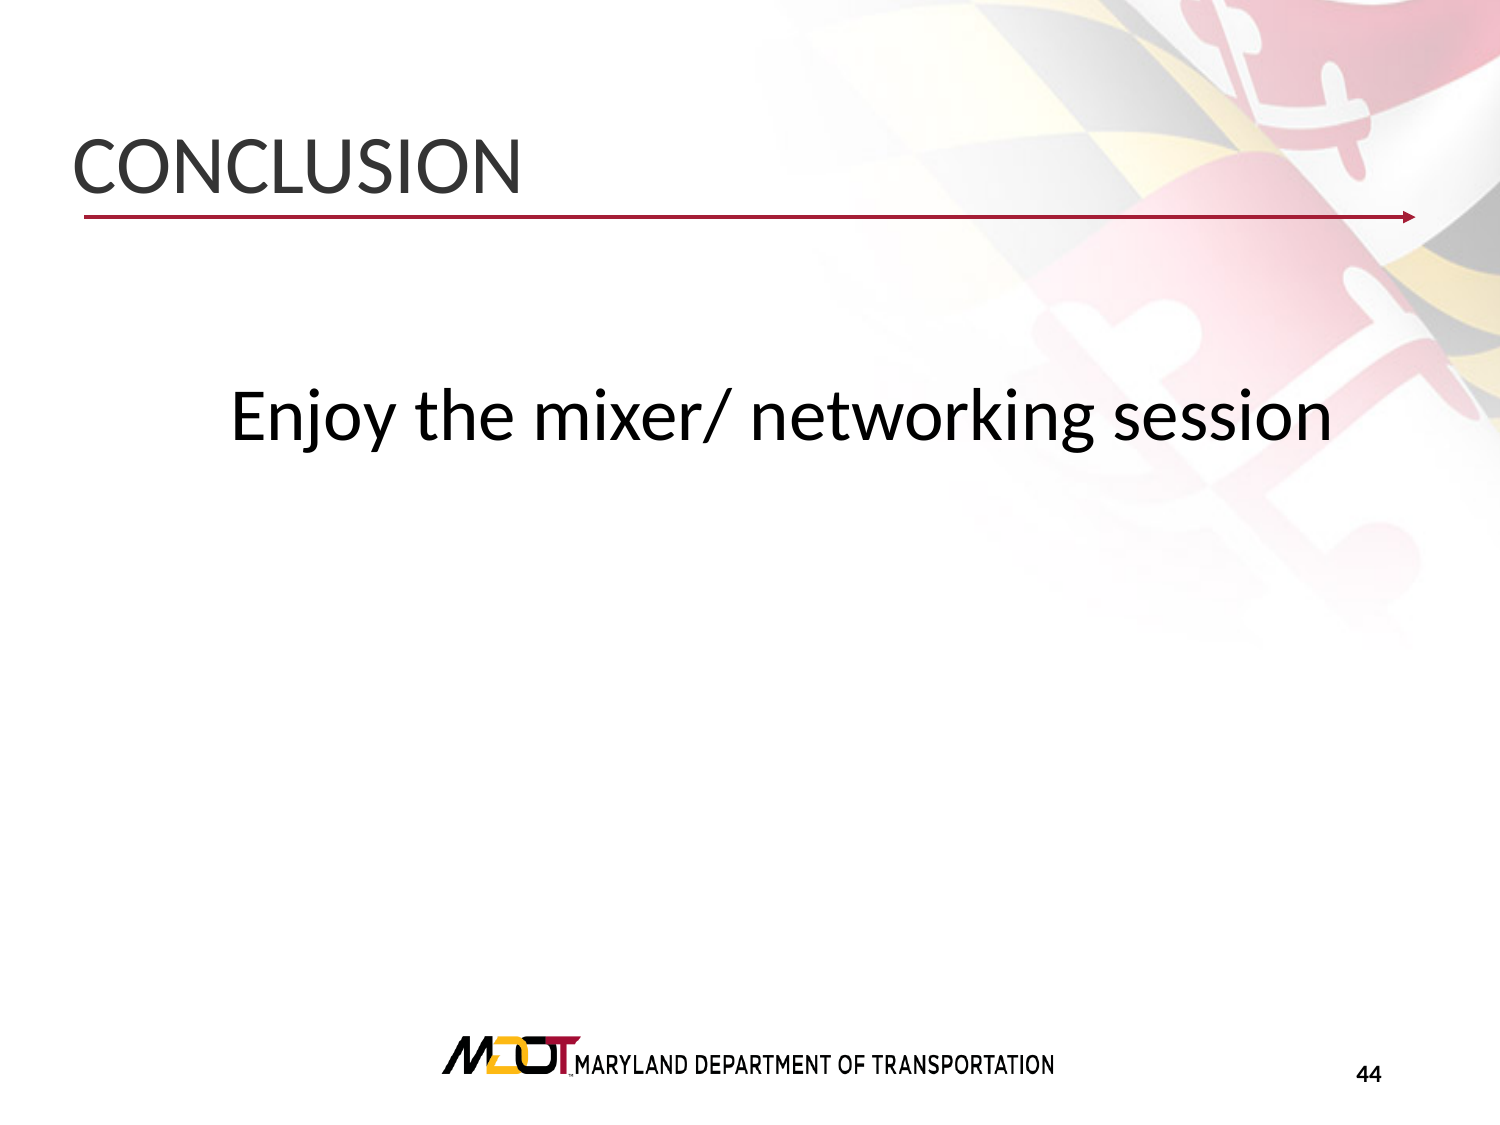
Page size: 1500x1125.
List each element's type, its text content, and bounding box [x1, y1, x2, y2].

text_box CONCLUSION [57, 114, 1475, 229]
picture [0, 0, 1500, 1125]
list Enjoy the mixer/ networking session [75, 253, 1415, 1018]
slide_number 43 [1059, 1042, 1397, 1103]
